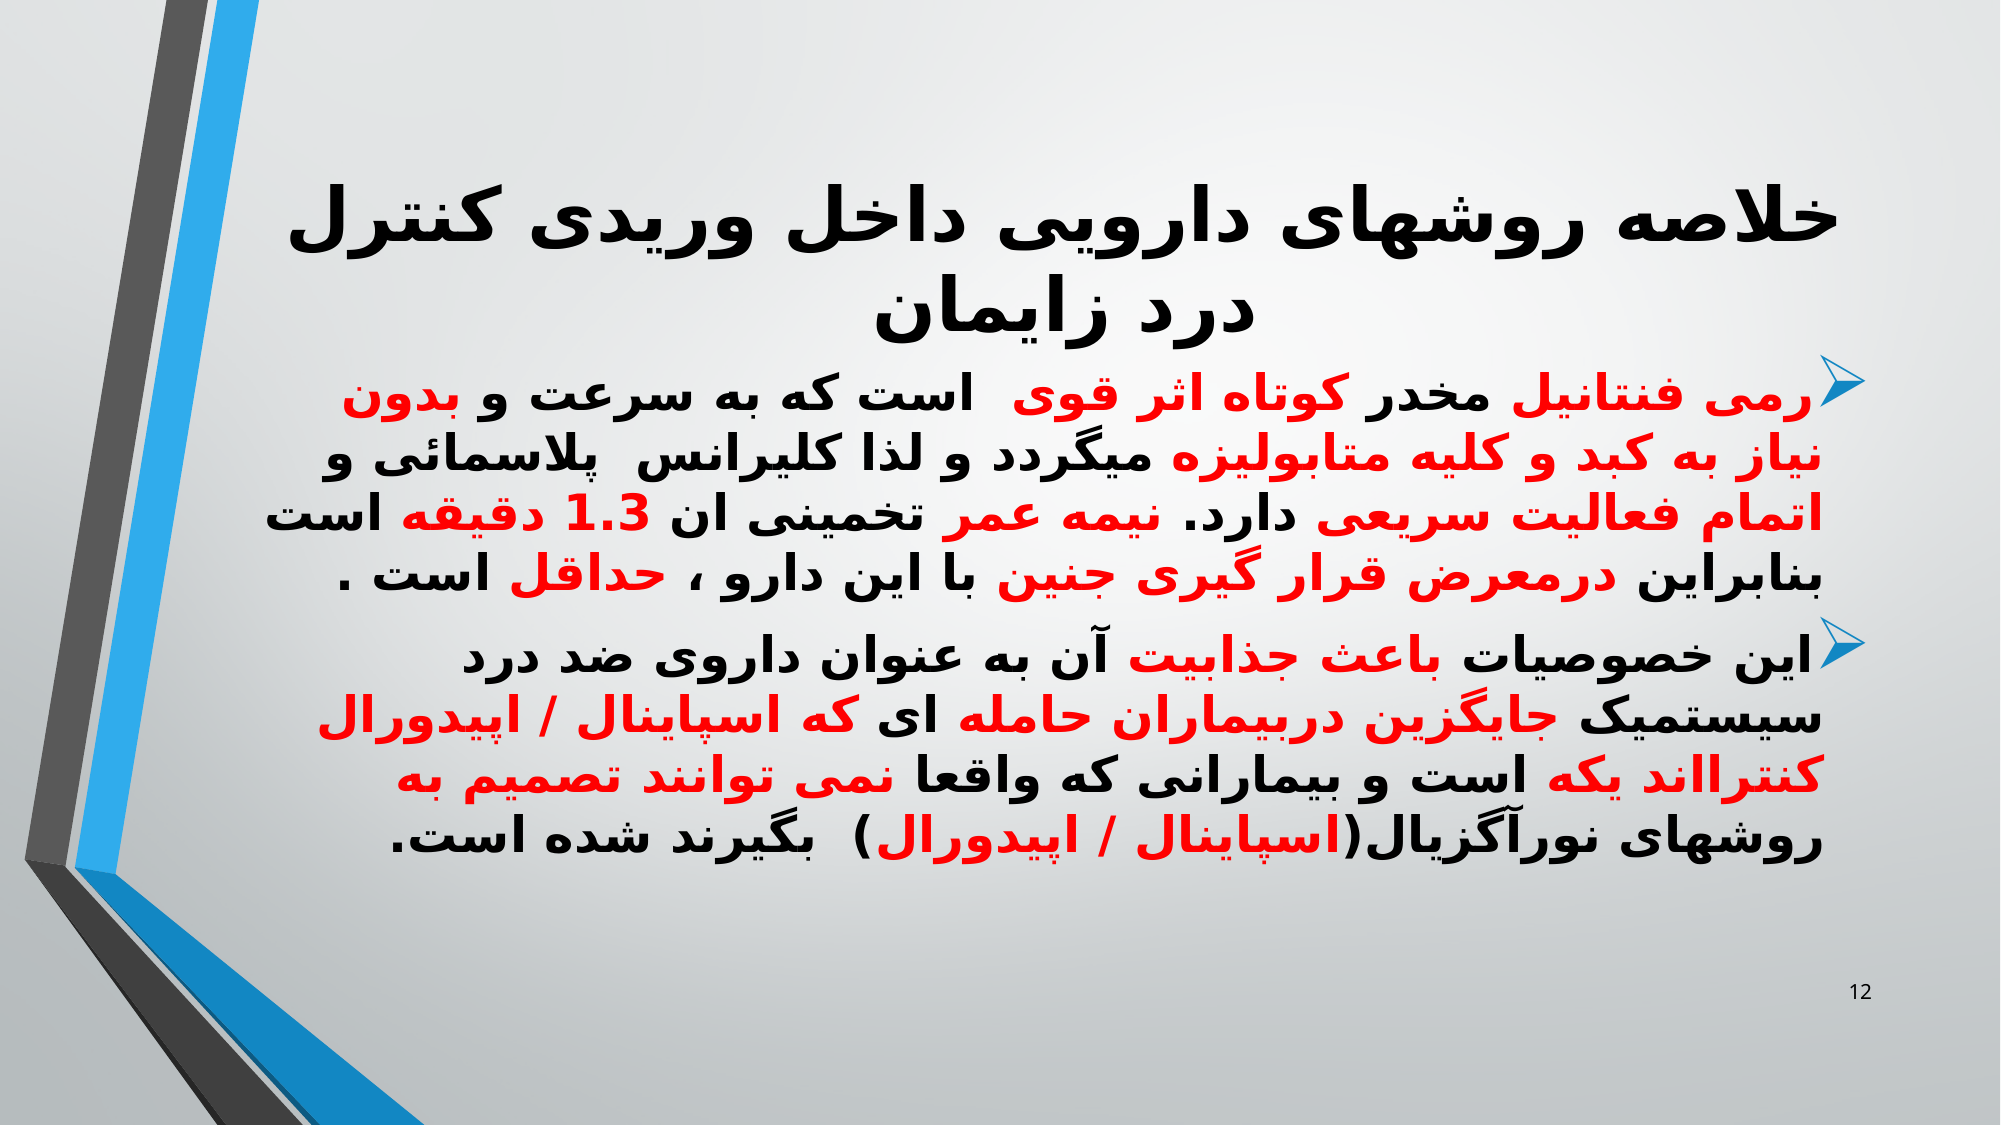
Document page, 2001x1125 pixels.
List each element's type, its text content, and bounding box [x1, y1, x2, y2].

title خلاصه روشهای دارویی داخل وریدی کنترل درد زایمان [243, 112, 1887, 400]
list رمی فنتانیل مخدر کوتاه اثر قوی است که به سرعت و بدون نیاز به کبد و کلیه متابولیزه میگردد و لذا کلیرانس پلاسمائی و اتمام فعالیت سریعی دارد. نیمه عمر تخمینی ان 1.3 دقیقه است بنابراین درمعرض قرار گیری جنین با این دارو ، حداقل است . این خصوصیات باعث جذابیت آن به عنوان داروی ضد درد سیستمیک جایگزین دربیماران حامله ای که اسپاینال / اپیدورال کنترااند یکه است و بیمارانی که واقعا نمی توانند تصمیم به روشهای نورآگزیال(اسپاینال / اپیدورال) بگیرند شده است. [243, 437, 1887, 950]
slide_number 12 [1796, 962, 1887, 1023]
